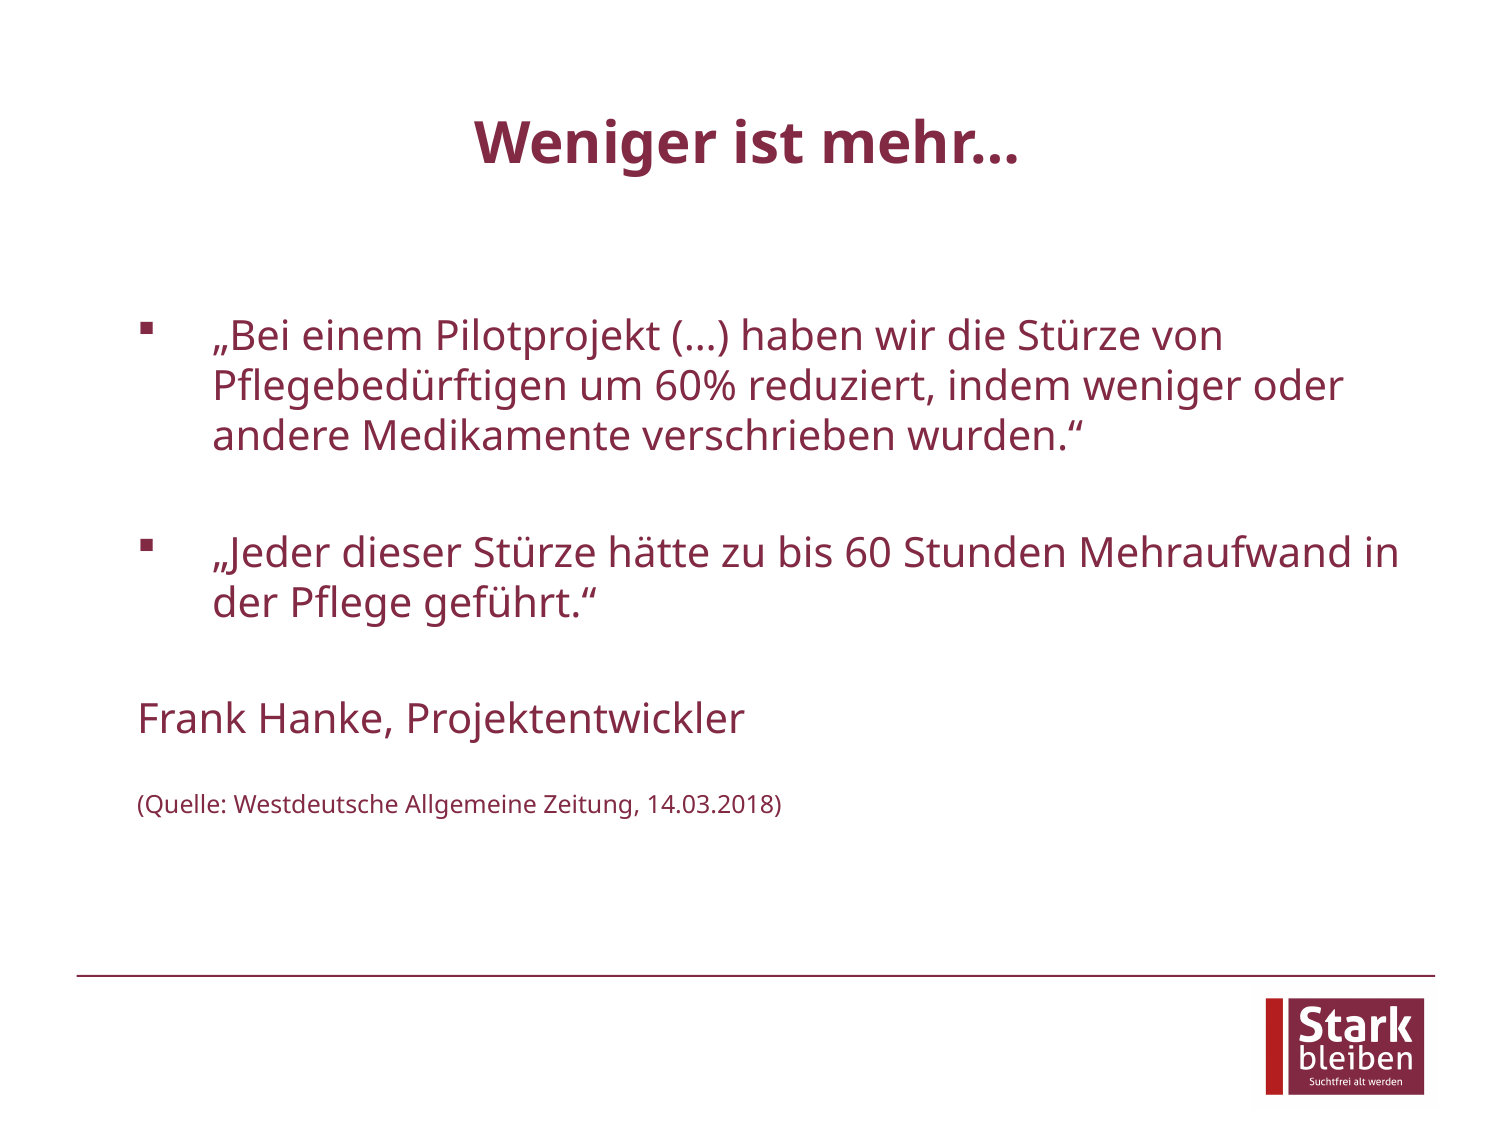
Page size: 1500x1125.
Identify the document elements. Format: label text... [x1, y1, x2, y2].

list „Bei einem Pilotprojekt (…) haben wir die Stürze von Pflegebedürftigen um 60% reduziert, indem weniger oder andere Medikamente verschrieben wurden.“ „Jeder dieser Stürze hätte zu bis 60 Stunden Mehraufwand in der Pflege geführt.“ Frank Hanke, Projektentwickler (Quelle: Westdeutsche Allgemeine Zeitung, 14.03.2018) [122, 242, 1416, 964]
title Weniger ist mehr… [100, 37, 1395, 243]
picture [1251, 983, 1439, 1110]
